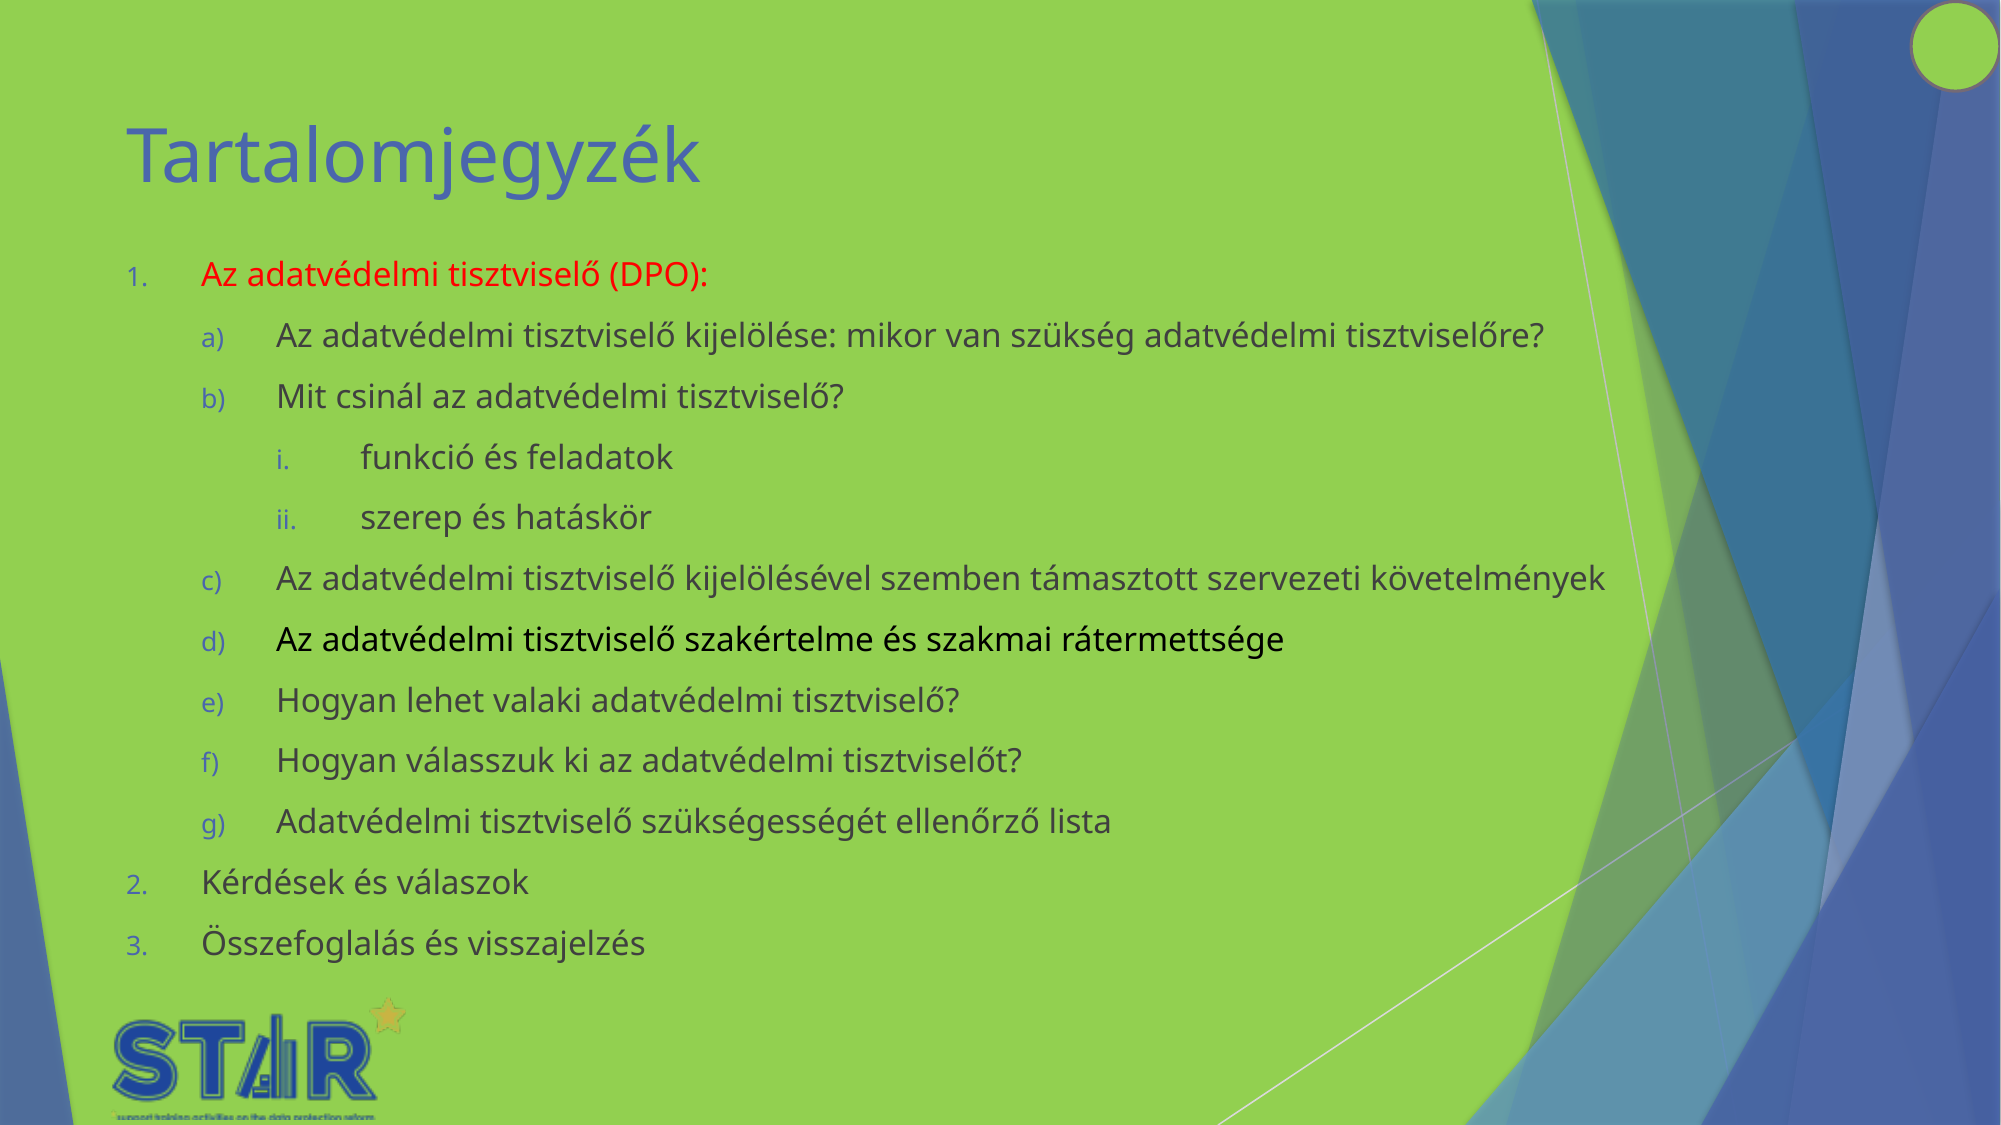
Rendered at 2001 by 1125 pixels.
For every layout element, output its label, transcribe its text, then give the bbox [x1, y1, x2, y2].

title Tartalomjegyzék [111, 99, 1522, 245]
list Az adatvédelmi tisztviselő (DPO): Az adatvédelmi tisztviselő kijelölése: mikor van szükség adatvédelmi tisztviselőre? Mit csinál az adatvédelmi tisztviselő? funkció és feladatok szerep és hatáskör Az adatvédelmi tisztviselő kijelölésével szemben támasztott szervezeti követelmények Az adatvédelmi tisztviselő szakértelme és szakmai rátermettsége Hogyan lehet valaki adatvédelmi tisztviselő? Hogyan válasszuk ki az adatvédelmi tisztviselőt? Adatvédelmi tisztviselő szükségességét ellenőrző lista Kérdések és válaszok Összefoglalás és visszajelzés [111, 245, 1656, 979]
text_box [1909, 0, 2000, 93]
